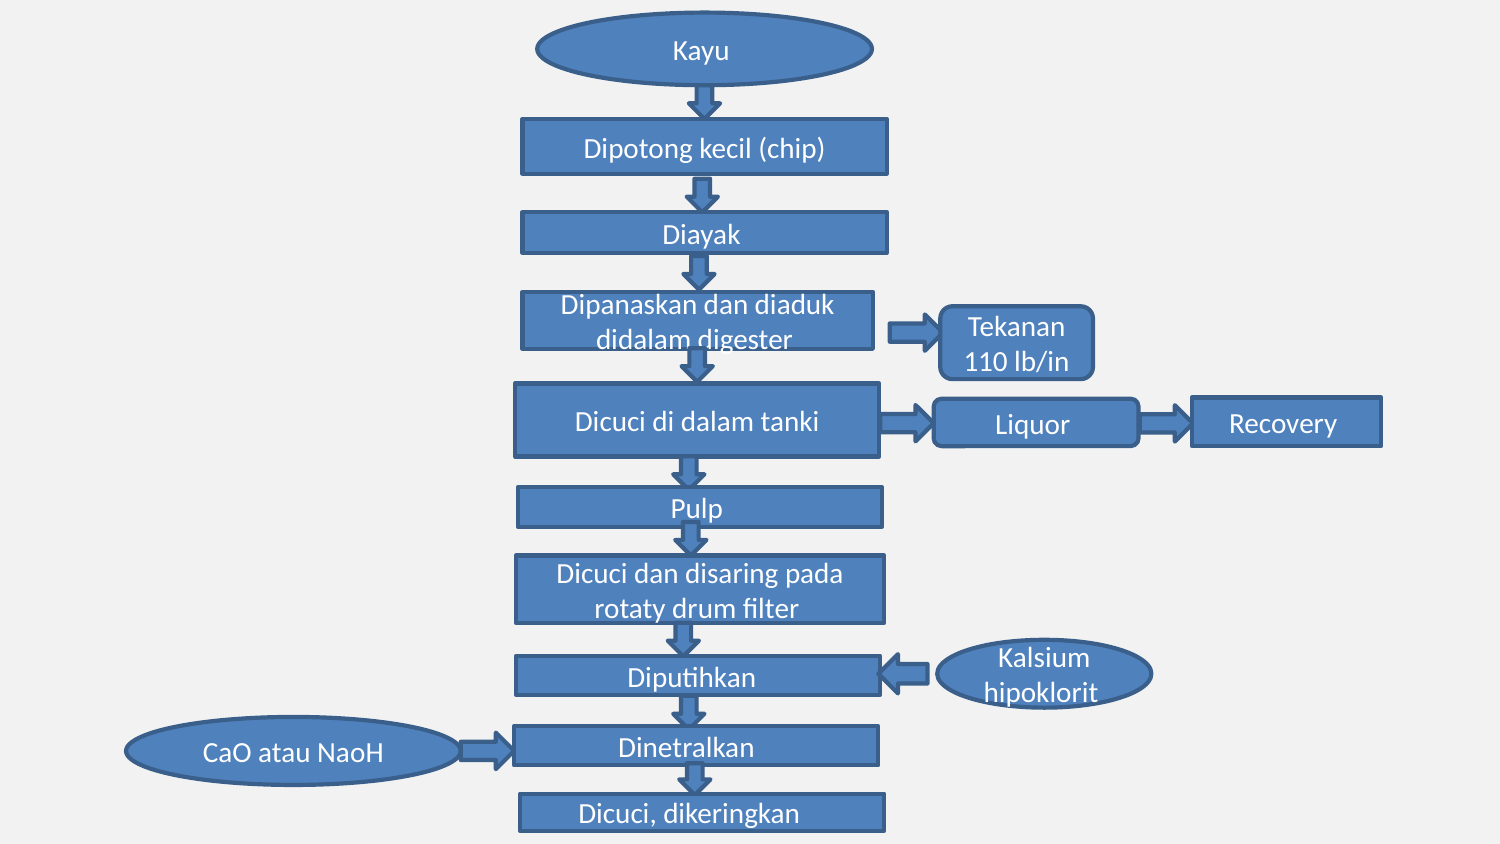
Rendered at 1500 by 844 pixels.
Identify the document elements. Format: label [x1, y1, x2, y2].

text_box [125, 12, 1382, 832]
